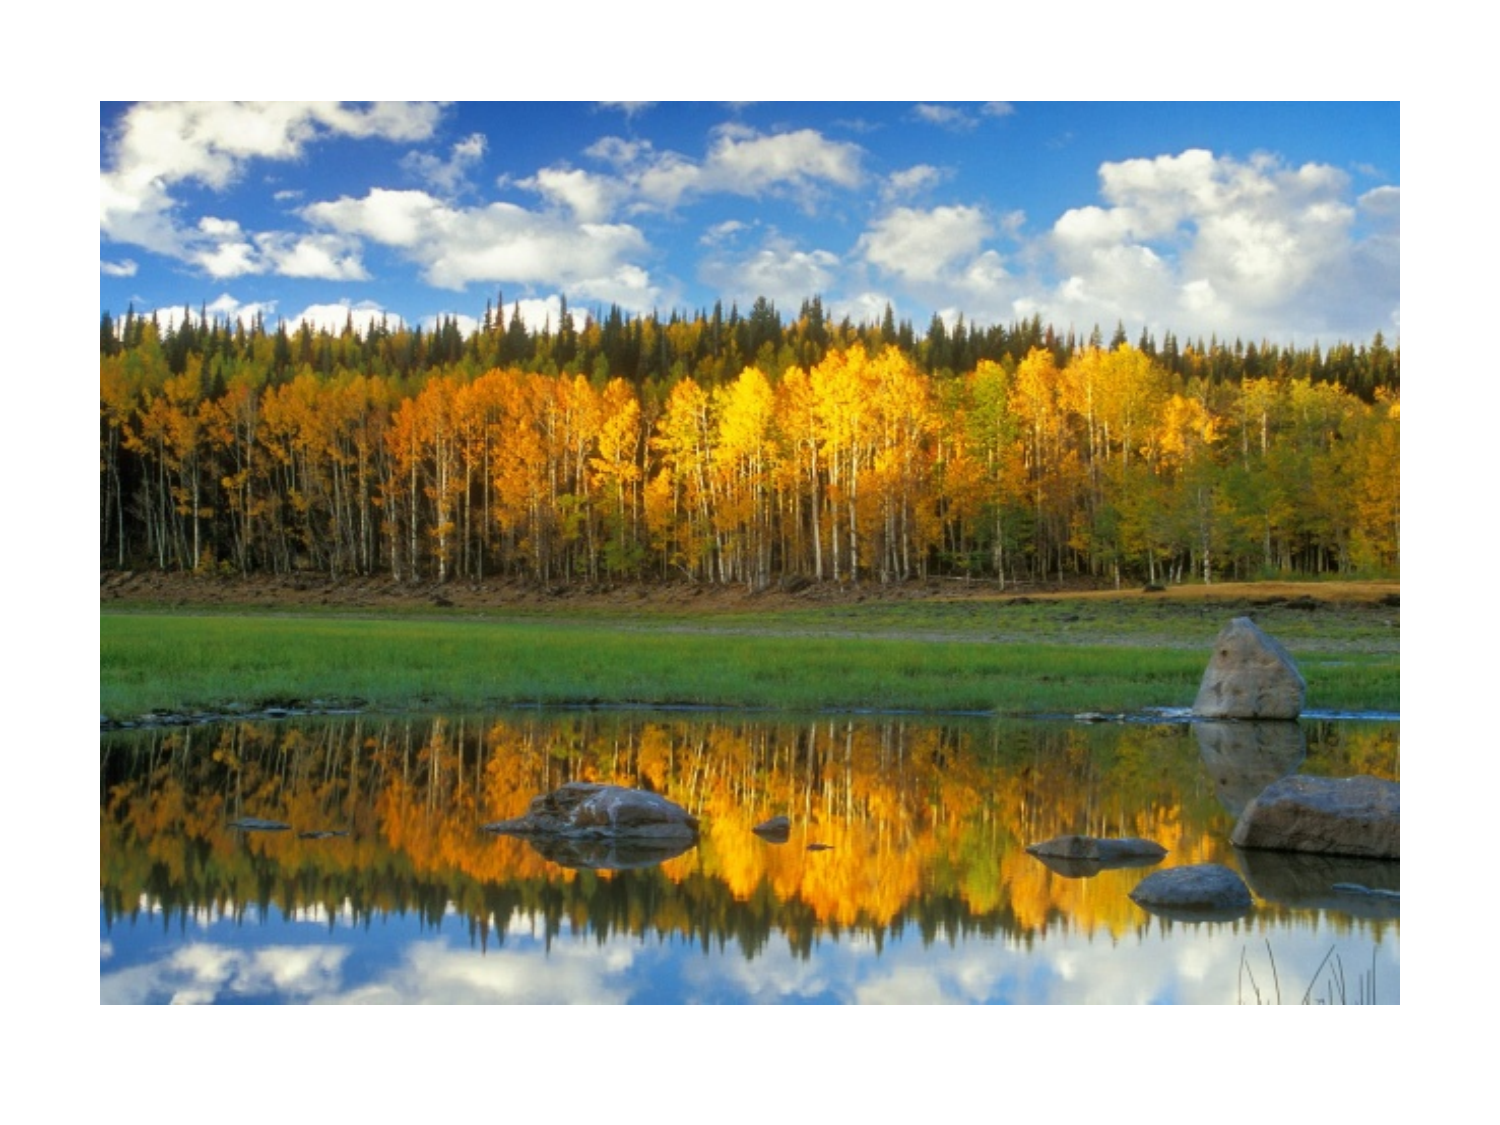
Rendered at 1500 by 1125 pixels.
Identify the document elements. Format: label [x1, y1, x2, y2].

list [100, 101, 1400, 1006]
